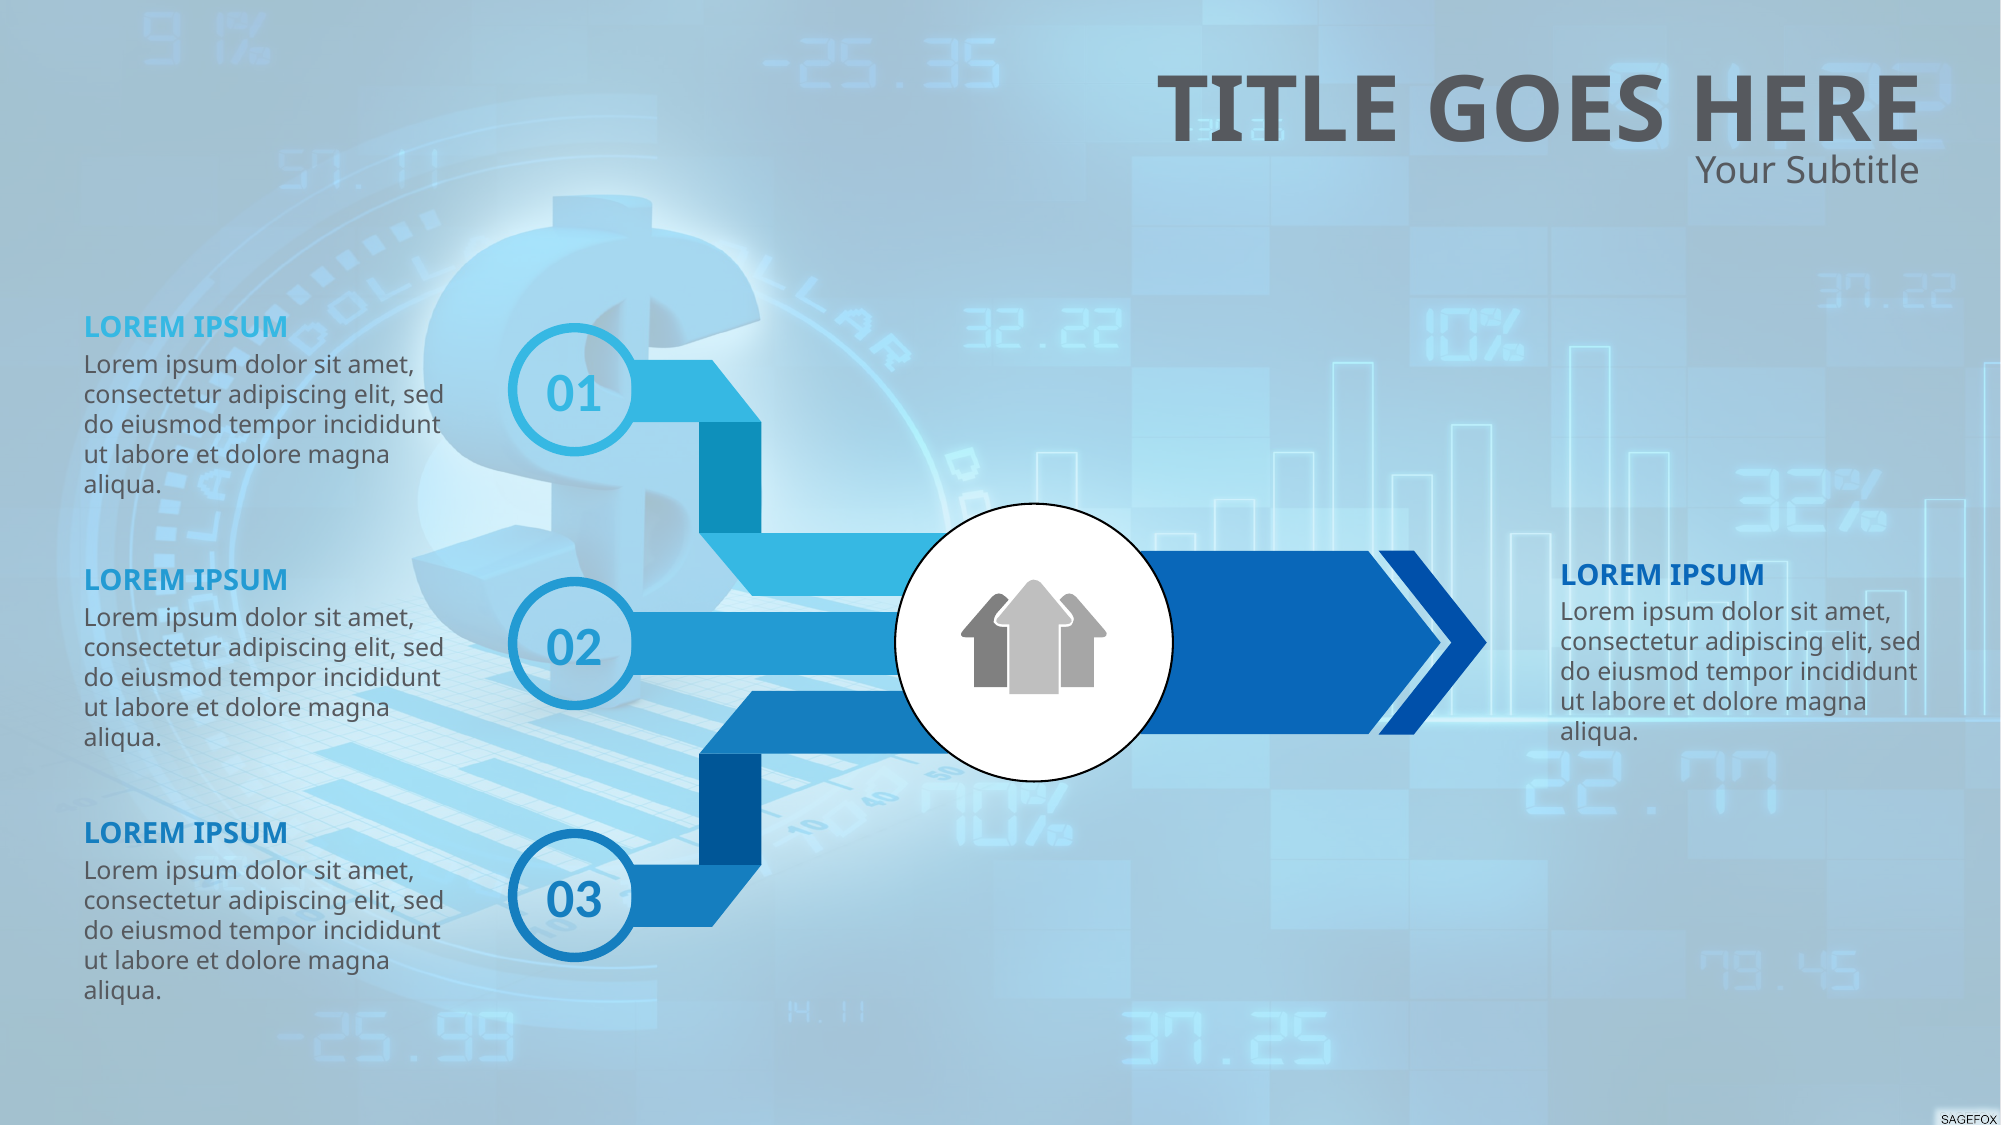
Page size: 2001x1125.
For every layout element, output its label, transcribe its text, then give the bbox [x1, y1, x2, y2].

text_box LOREM IPSUM Lorem ipsum dolor sit amet, consectetur adipiscing elit, sed do eiusmod tempor incididunt ut labore et dolore magna aliqua. [1545, 548, 1945, 753]
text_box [631, 690, 949, 927]
text_box [631, 612, 897, 675]
text_box 02 [512, 581, 637, 706]
text_box 03 [512, 833, 631, 958]
picture [1938, 1114, 1999, 1125]
text_box LOREM IPSUM Lorem ipsum dolor sit amet, consectetur adipiscing elit, sed do eiusmod tempor incididunt ut labore et dolore magna aliqua. [68, 554, 469, 759]
text_box LOREM IPSUM Lorem ipsum dolor sit amet, consectetur adipiscing elit, sed do eiusmod tempor incididunt ut labore et dolore magna aliqua. [68, 807, 469, 1012]
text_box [631, 359, 949, 597]
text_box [1035, 42, 1939, 199]
text_box [894, 502, 1140, 783]
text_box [1140, 550, 1487, 735]
text_box 01 [512, 327, 631, 452]
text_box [958, 579, 1109, 695]
text_box LOREM IPSUM Lorem ipsum dolor sit amet, consectetur adipiscing elit, sed do eiusmod tempor incididunt ut labore et dolore magna aliqua. [68, 300, 469, 506]
